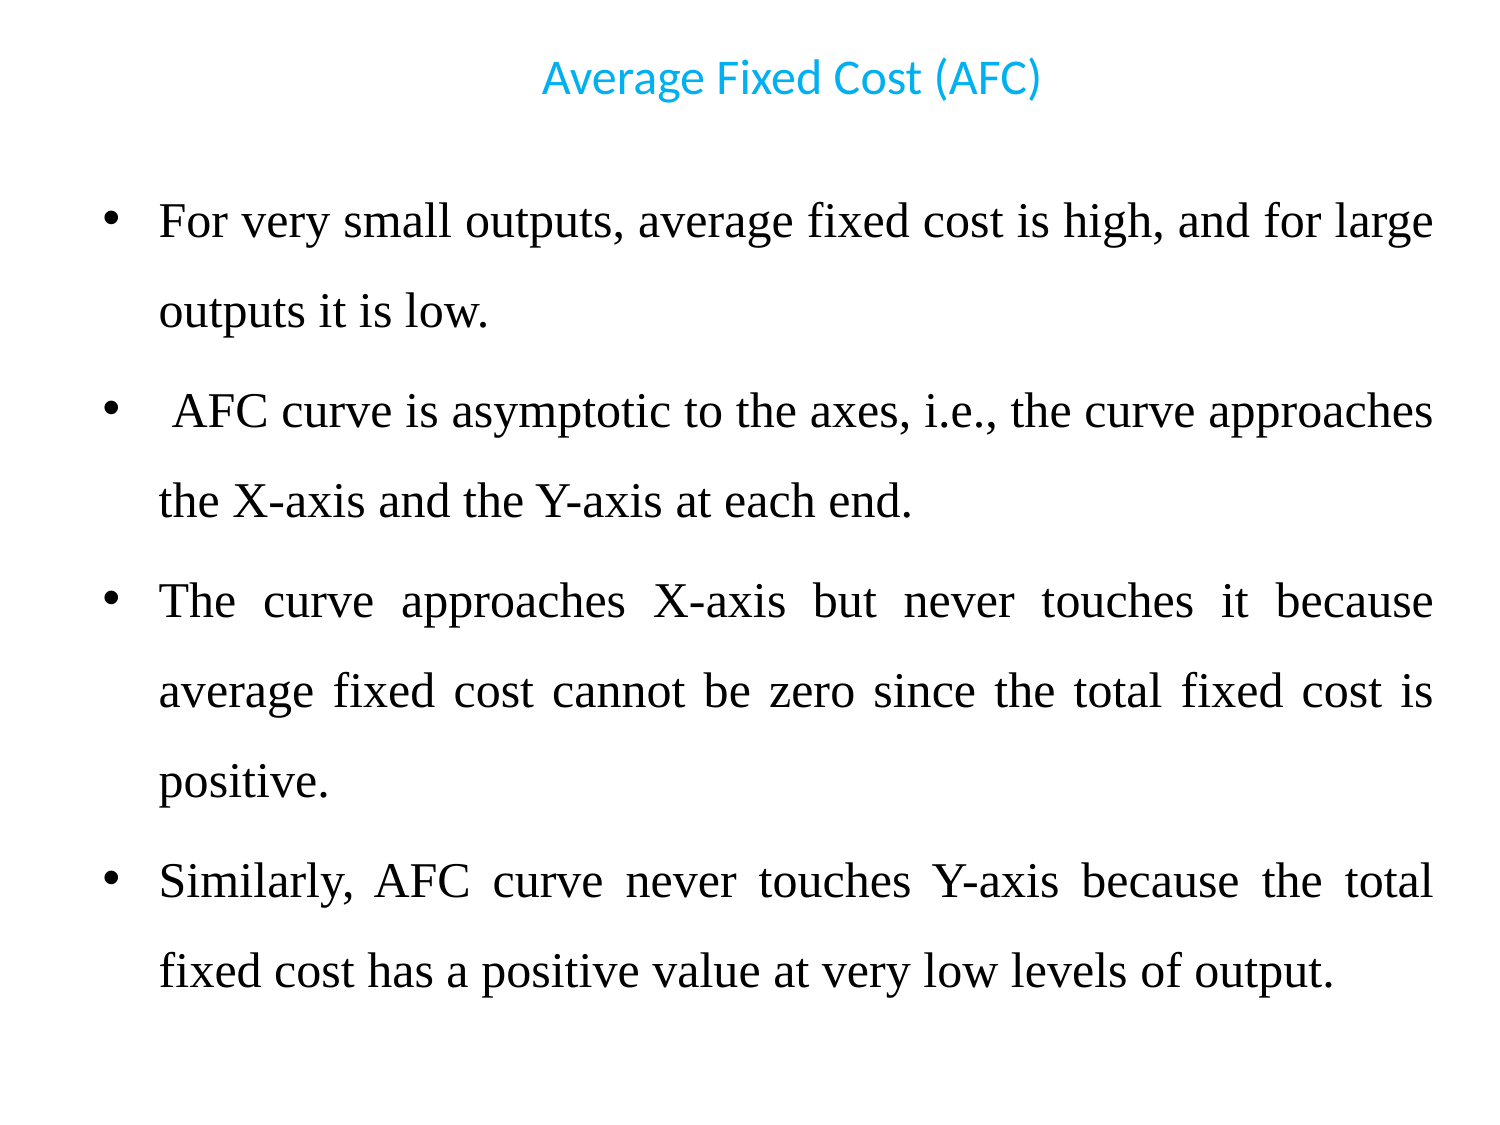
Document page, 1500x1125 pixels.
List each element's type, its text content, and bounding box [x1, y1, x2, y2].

list For very small outputs, average fixed cost is high, and for large outputs it is low. AFC curve is asymptotic to the axes, i.e., the curve approaches the X-axis and the Y-axis at each end. The curve approaches X-axis but never touches it because average fixed cost cannot be zero since the total fixed cost is positive. Similarly, AFC curve never touches Y-axis because the total fixed cost has a positive value at very low levels of output. [87, 149, 1450, 1025]
text_box Average Fixed Cost (AFC) [527, 37, 1058, 113]
